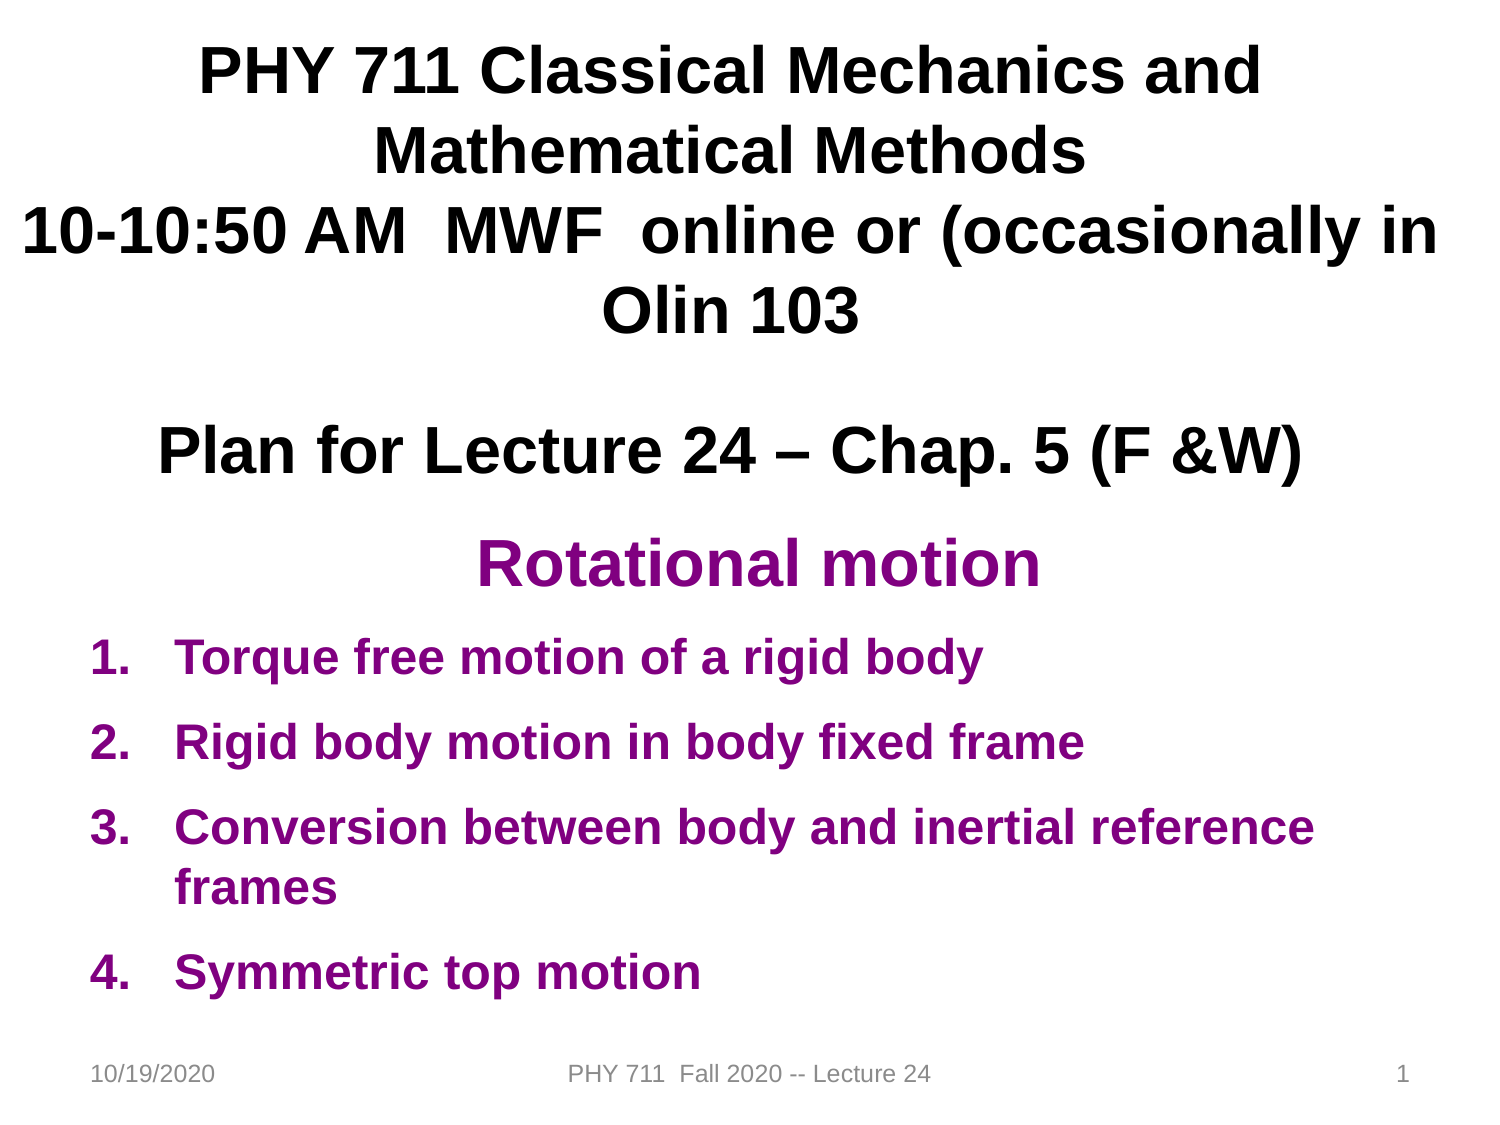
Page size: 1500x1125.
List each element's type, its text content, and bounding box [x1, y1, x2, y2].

slide_number 1 [1074, 1042, 1425, 1103]
footer PHY 711 Fall 2020 -- Lecture 24 [512, 1042, 988, 1103]
text_box PHY 711 Classical Mechanics and Mathematical Methods 10-10:50 AM MWF online or (occasionally in Olin 103 Plan for Lecture 24 – Chap. 5 (F &W) Rotational motion Torque free motion of a rigid body Rigid body motion in body fixed frame Conversion between body and inertial reference frames Symmetric top motion [0, 19, 1463, 1007]
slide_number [75, 1042, 425, 1103]
